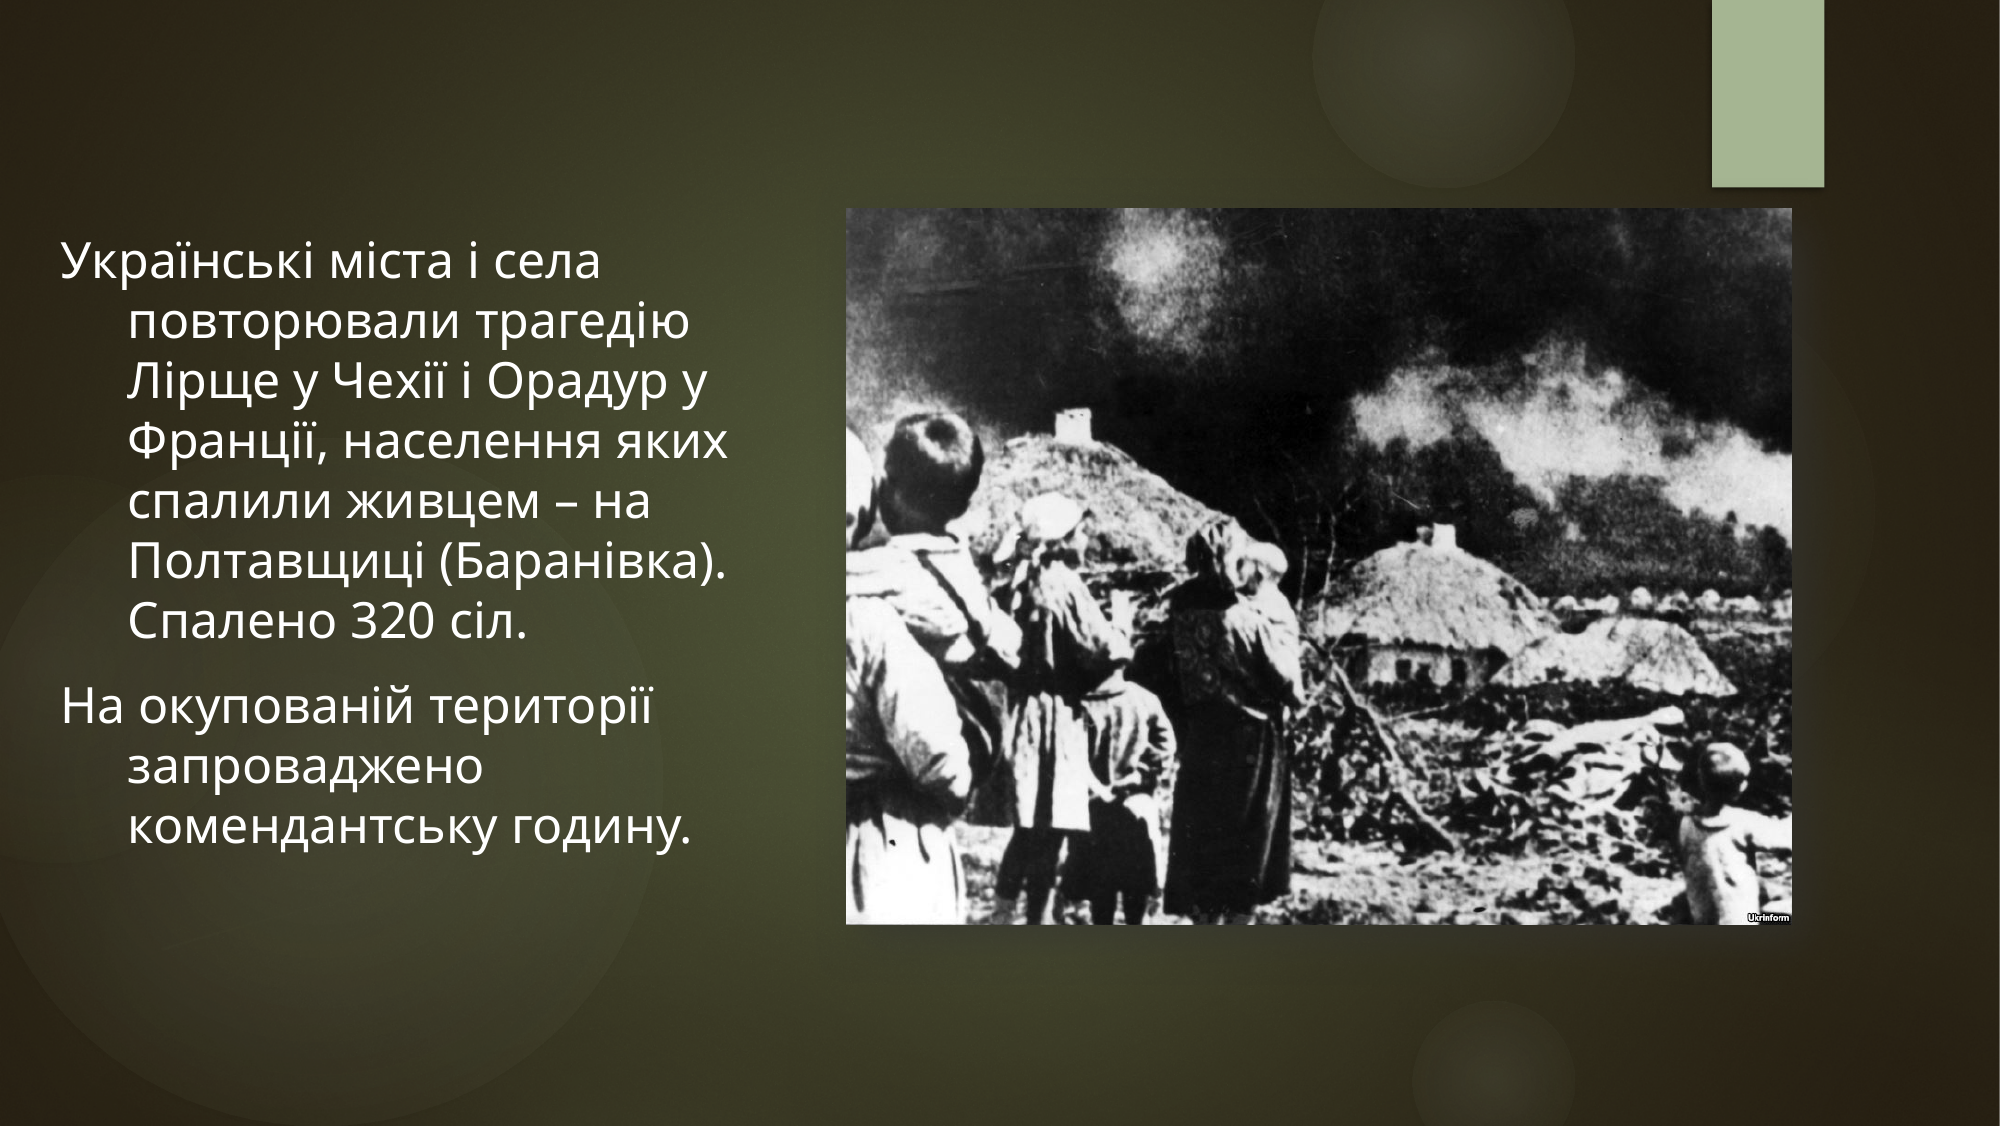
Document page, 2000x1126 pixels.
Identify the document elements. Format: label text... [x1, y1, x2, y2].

list Українські міста і села повторювали трагедію Лірще у Чехії і Орадур у Франції, населення яких спалили живцем – на Полтавщиці (Баранівка). Спалено 320 сіл. На окупованій території запроваджено комендантську годину. [43, 220, 870, 1118]
picture [845, 207, 1792, 925]
